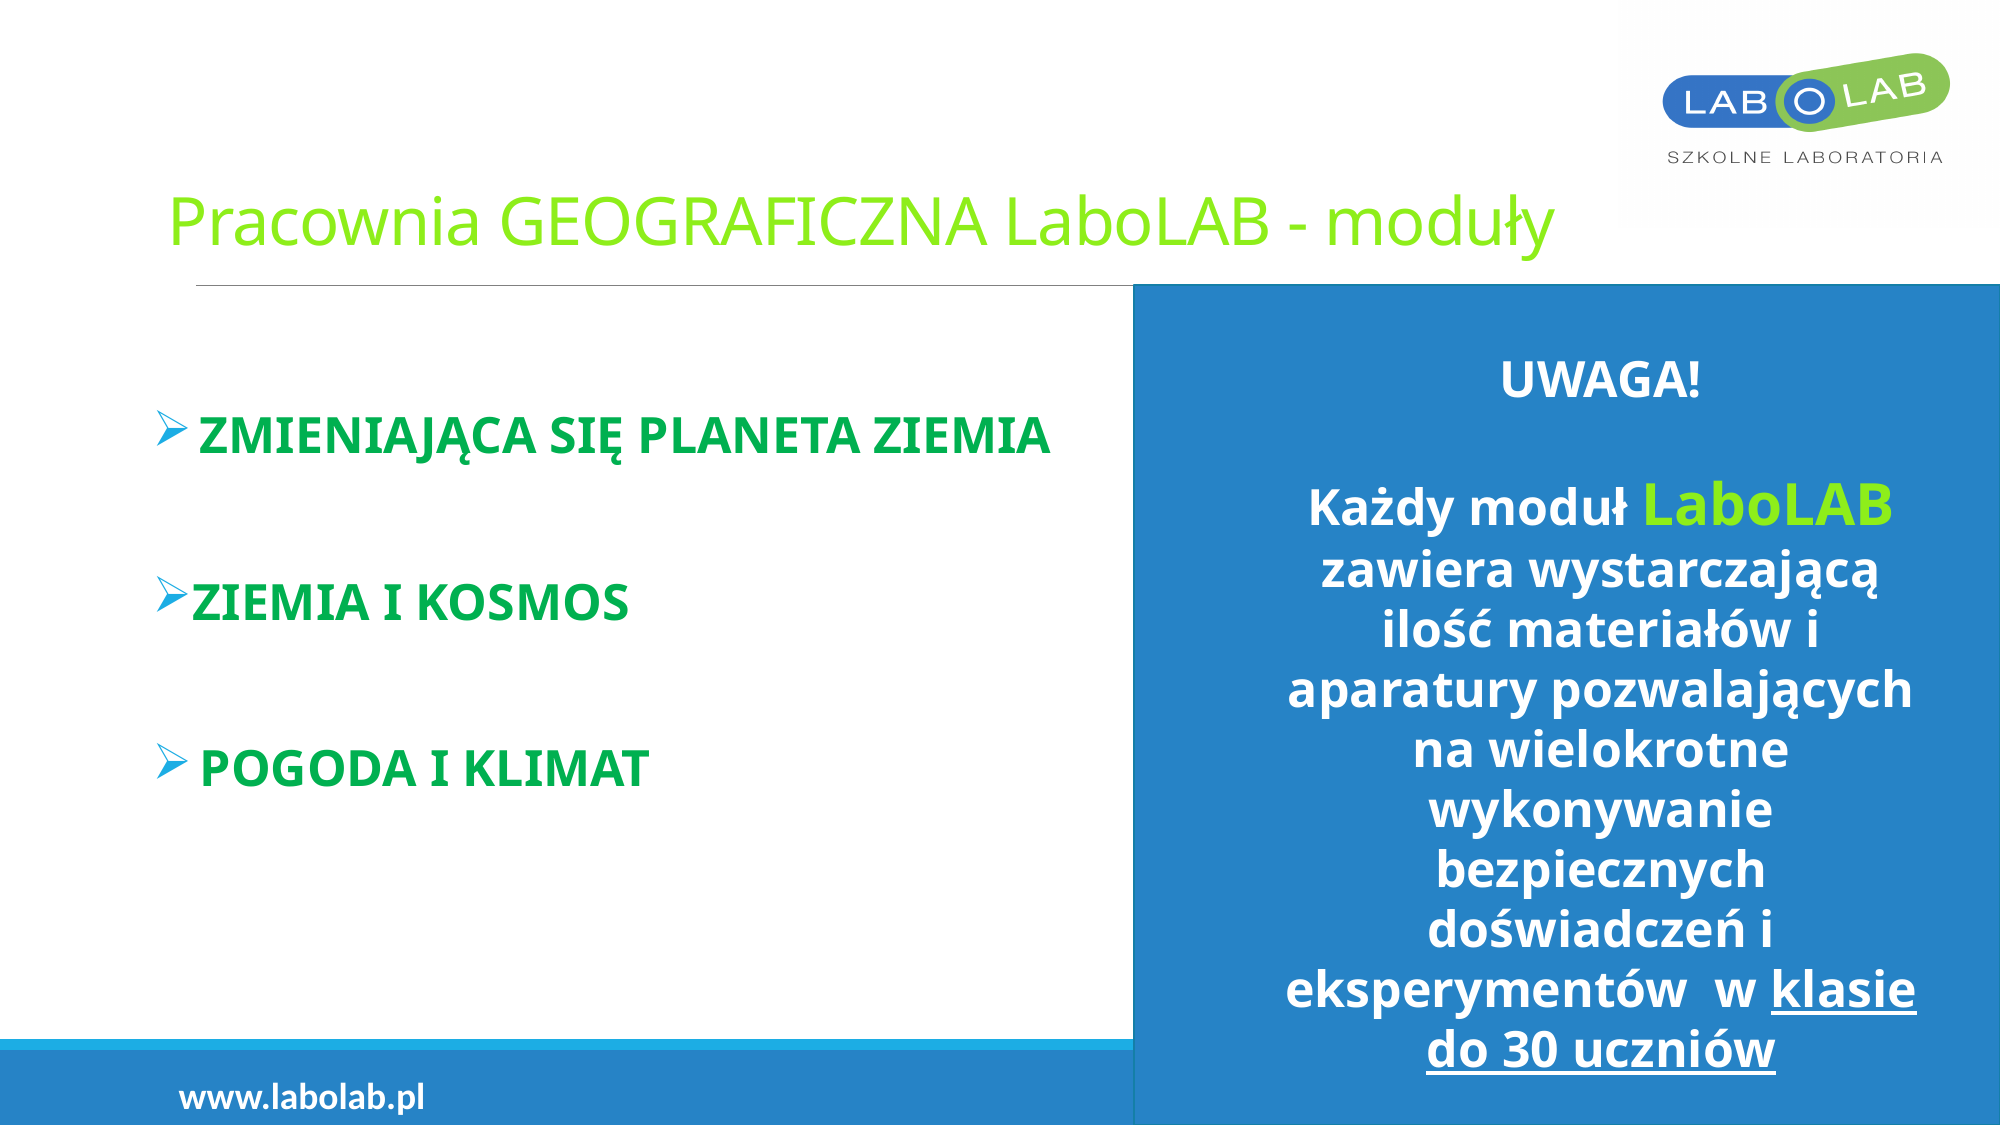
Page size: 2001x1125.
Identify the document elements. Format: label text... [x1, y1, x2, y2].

text_box [1133, 284, 2000, 1125]
text_box www.labolab.pl [59, 1064, 546, 1125]
picture [1617, 0, 2000, 228]
list ZMIENIAJĄCA SIĘ PLANETA ZIEMIA ZIEMIA I KOSMOS POGODA I KLIMAT [152, 403, 1103, 916]
text_box UWAGA! Każdy moduł LaboLAB zawiera wystarczającą ilość materiałów i aparatury pozwalających na wielokrotne wykonywanie bezpiecznych doświadczeń i eksperymentów w klasie do 30 uczniów [1258, 340, 1944, 1125]
title Pracownia GEOGRAFICZNA LaboLAB - moduły [152, 140, 1803, 267]
